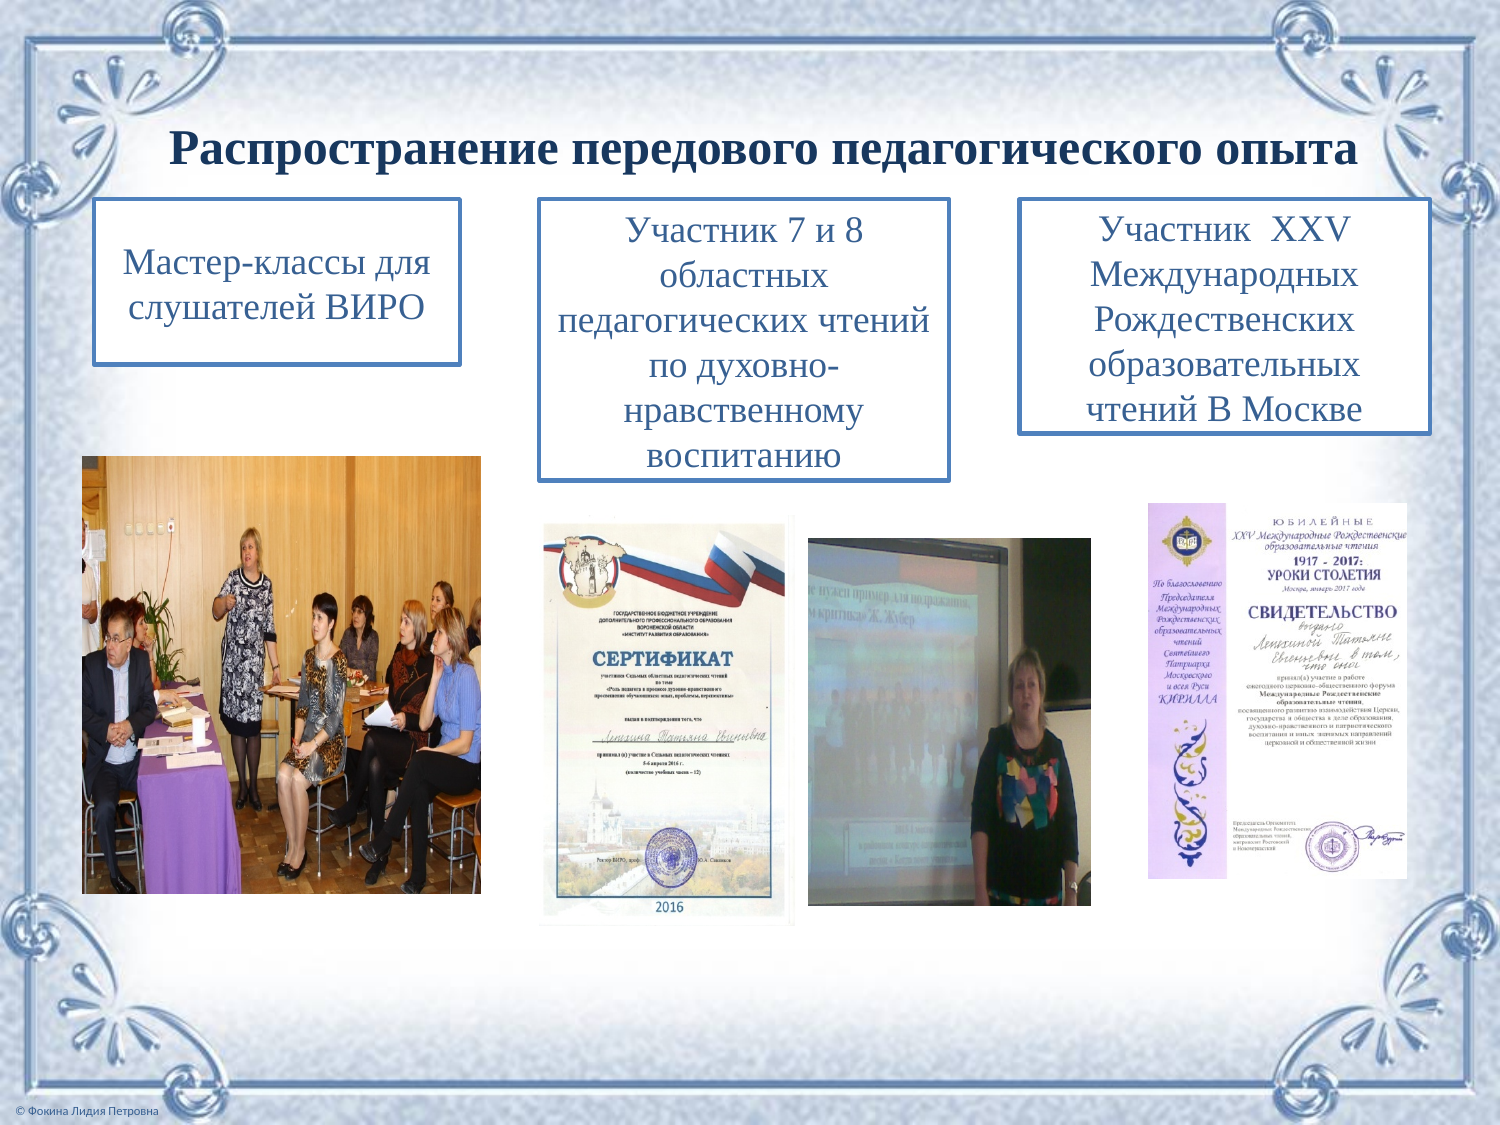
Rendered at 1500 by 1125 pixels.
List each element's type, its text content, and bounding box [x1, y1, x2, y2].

text_box Участник XXV Международных Рождественских образовательных чтений В Москве [1017, 197, 1432, 436]
picture [0, 0, 1500, 1125]
text_box Мастер-классы для слушателей ВИРО [92, 197, 462, 367]
title Распространение передового педагогического опыта [88, 101, 1439, 188]
text_box Участник 7 и 8 областных педагогических чтений по духовно-нравственному воспитанию [537, 197, 951, 483]
